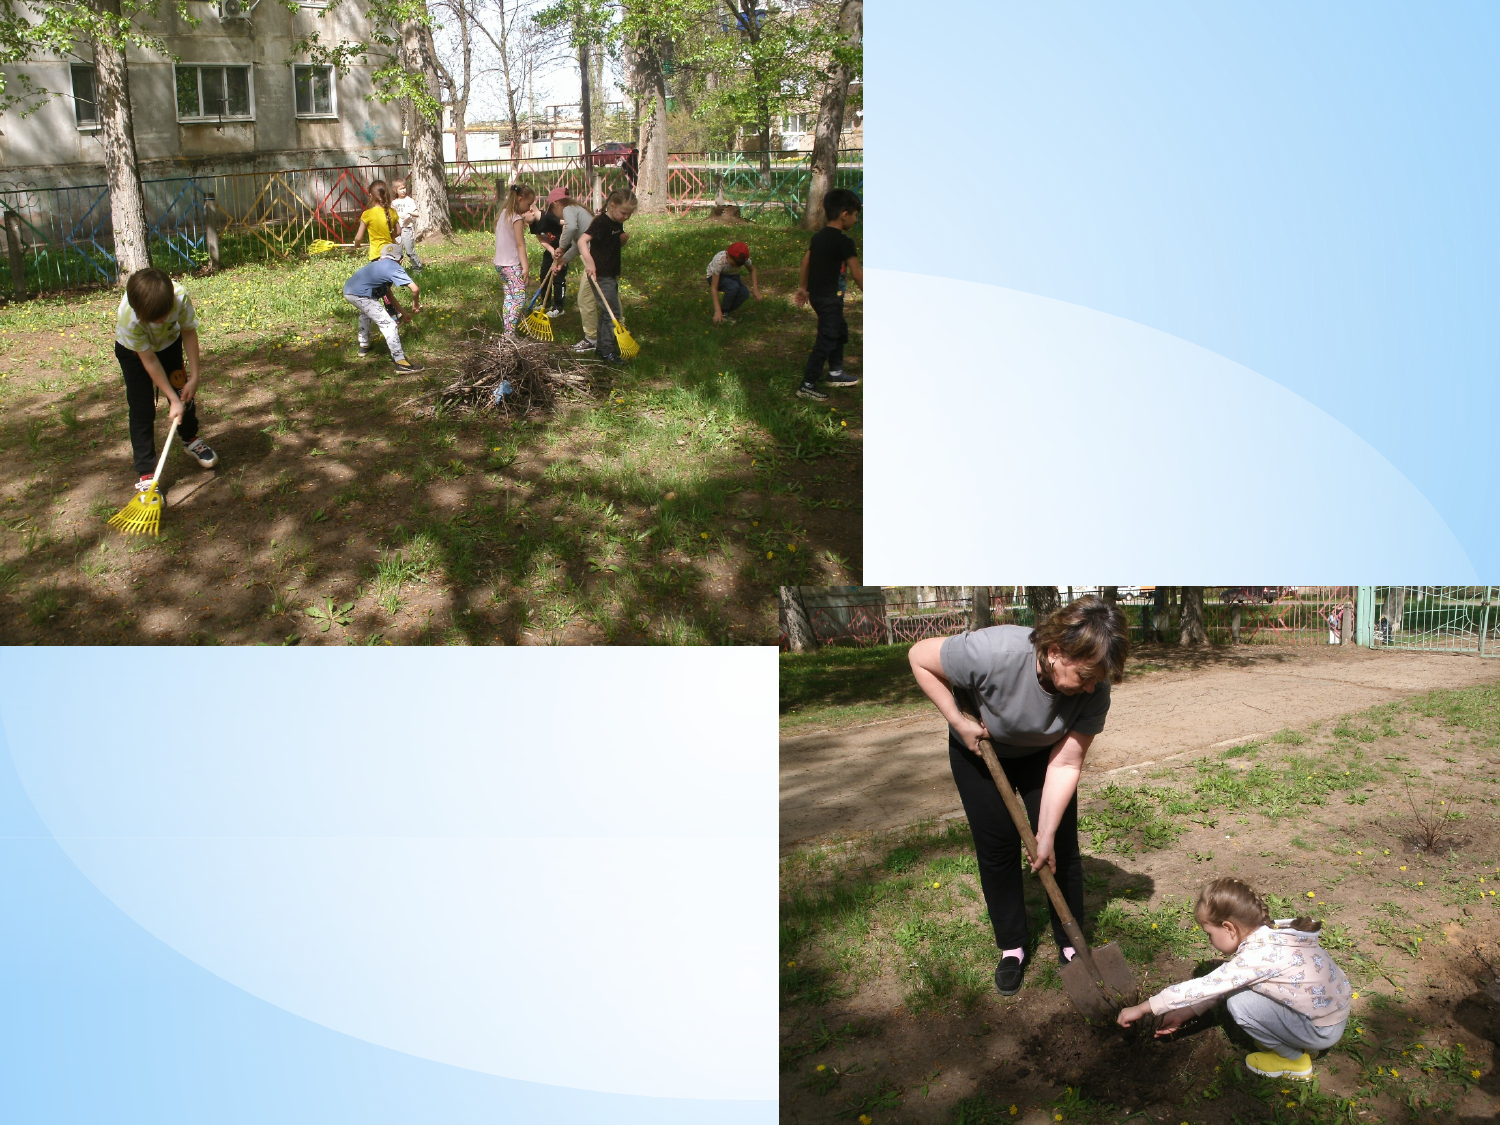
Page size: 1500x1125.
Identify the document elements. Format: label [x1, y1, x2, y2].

list [778, 585, 1500, 1125]
list [0, 0, 864, 646]
